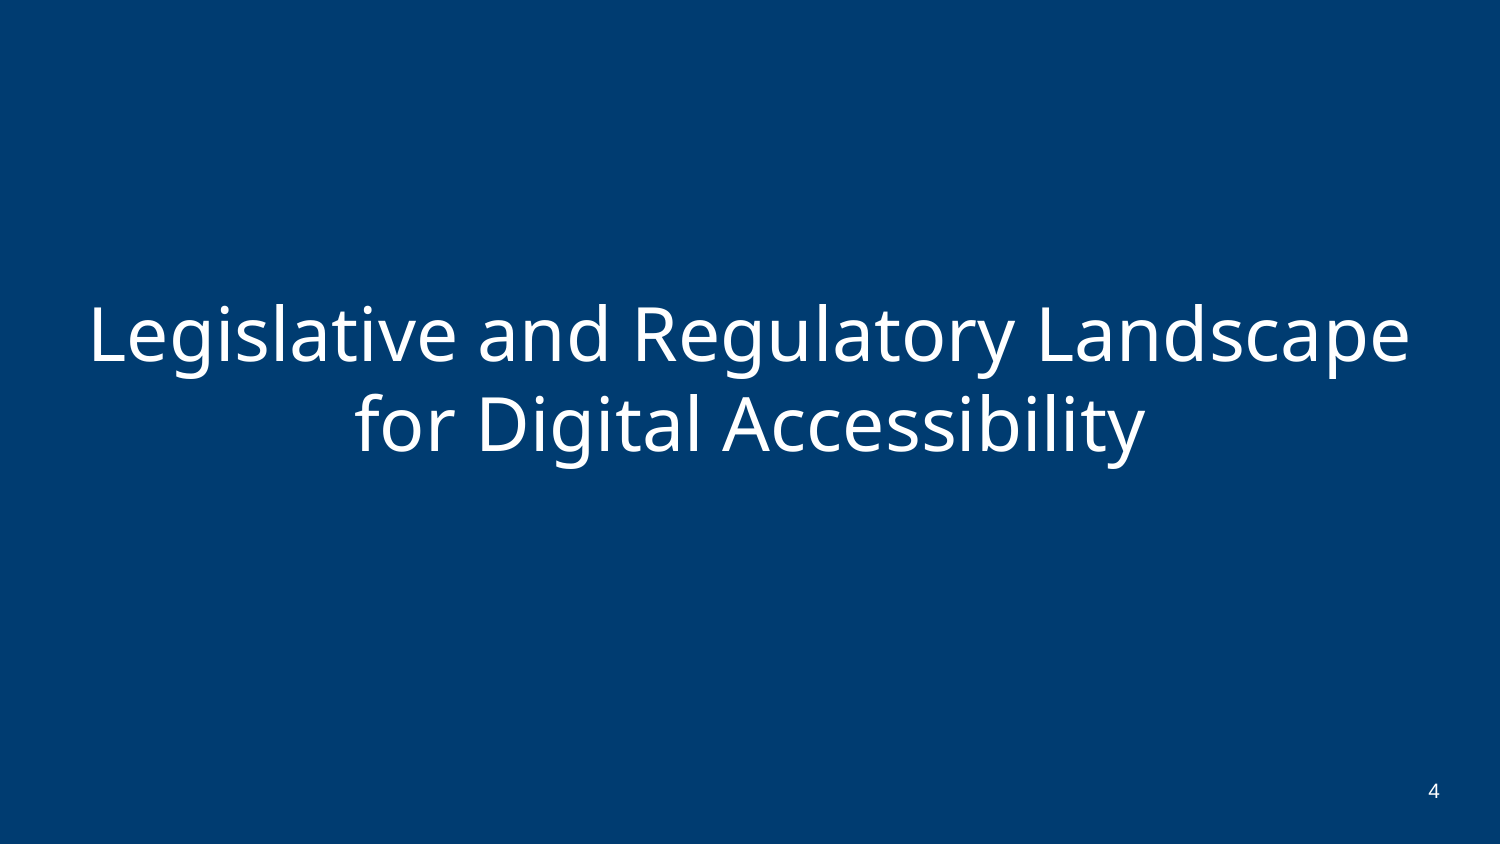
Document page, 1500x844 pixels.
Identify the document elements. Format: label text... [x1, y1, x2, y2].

title Legislative and Regulatory Landscape for Digital Accessibility [51, 227, 1449, 617]
slide_number 4 [1364, 757, 1455, 823]
